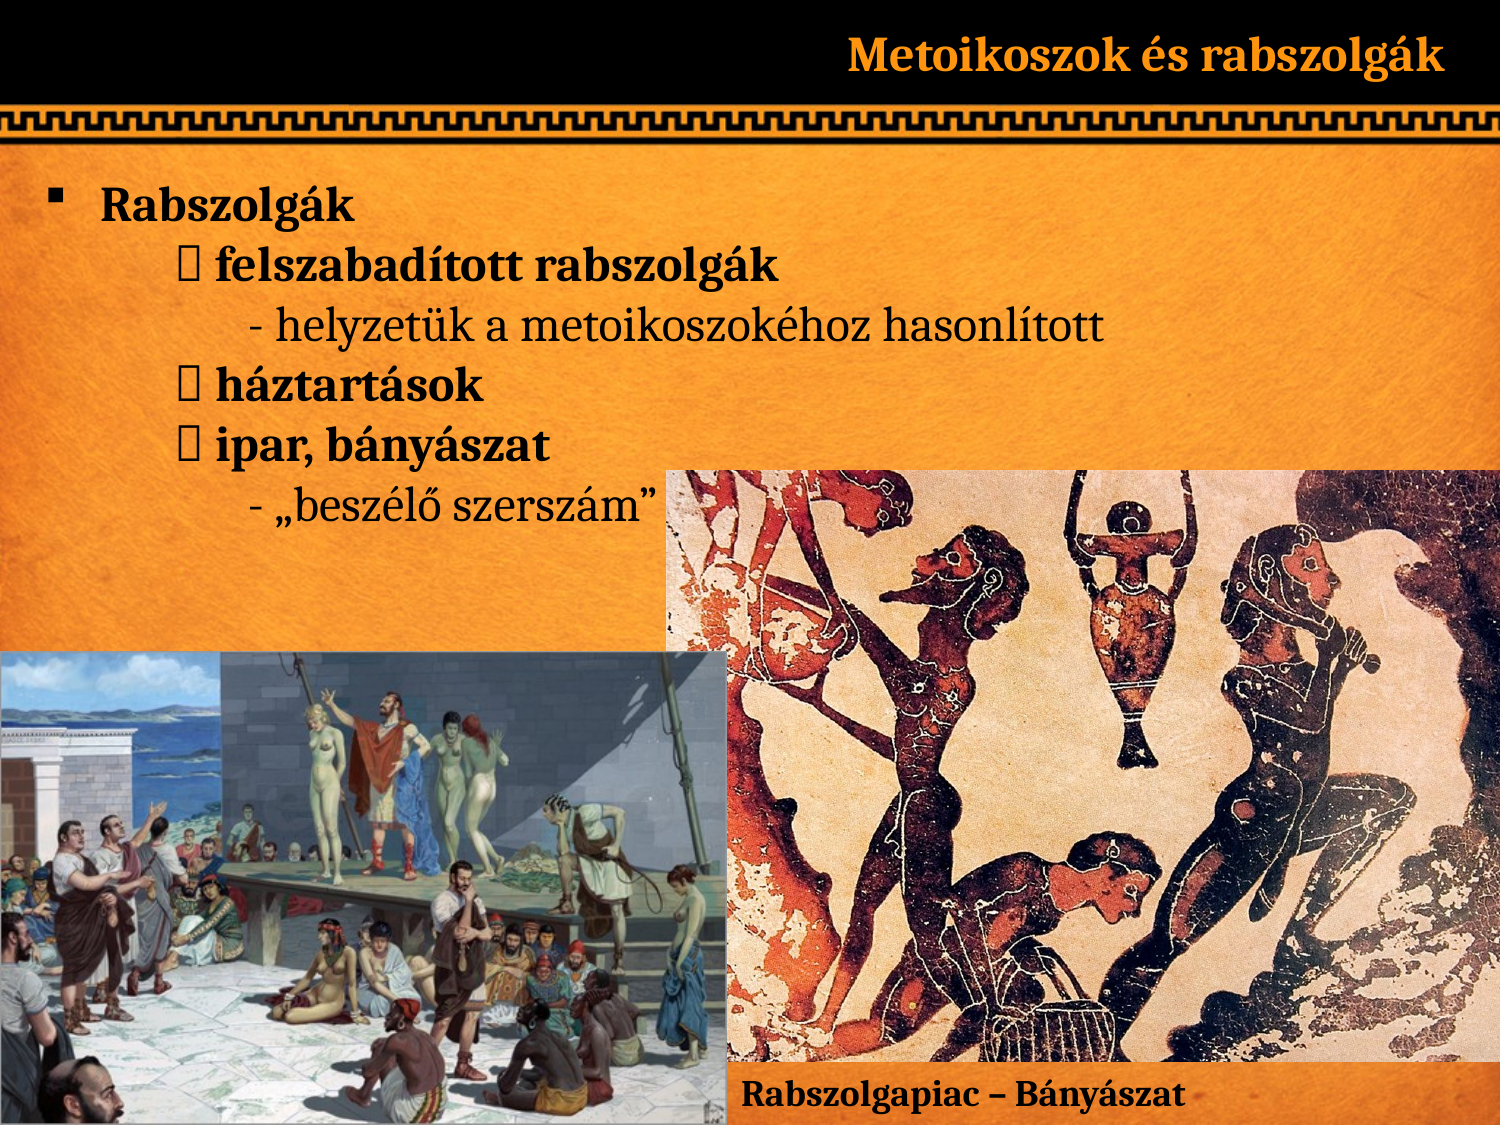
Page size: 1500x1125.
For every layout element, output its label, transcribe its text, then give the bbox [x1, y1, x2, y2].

picture [0, 0, 1500, 1125]
text_box Metoikoszok és rabszolgák [29, 9, 1471, 95]
text_box Rabszolgapiac – Bányászat [727, 1062, 1471, 1125]
text_box Rabszolgák  felszabadított rabszolgák - helyzetük a metoikoszokéhoz hasonlított  háztartások  ipar, bányászat - „beszélő szerszám” [29, 163, 1471, 610]
